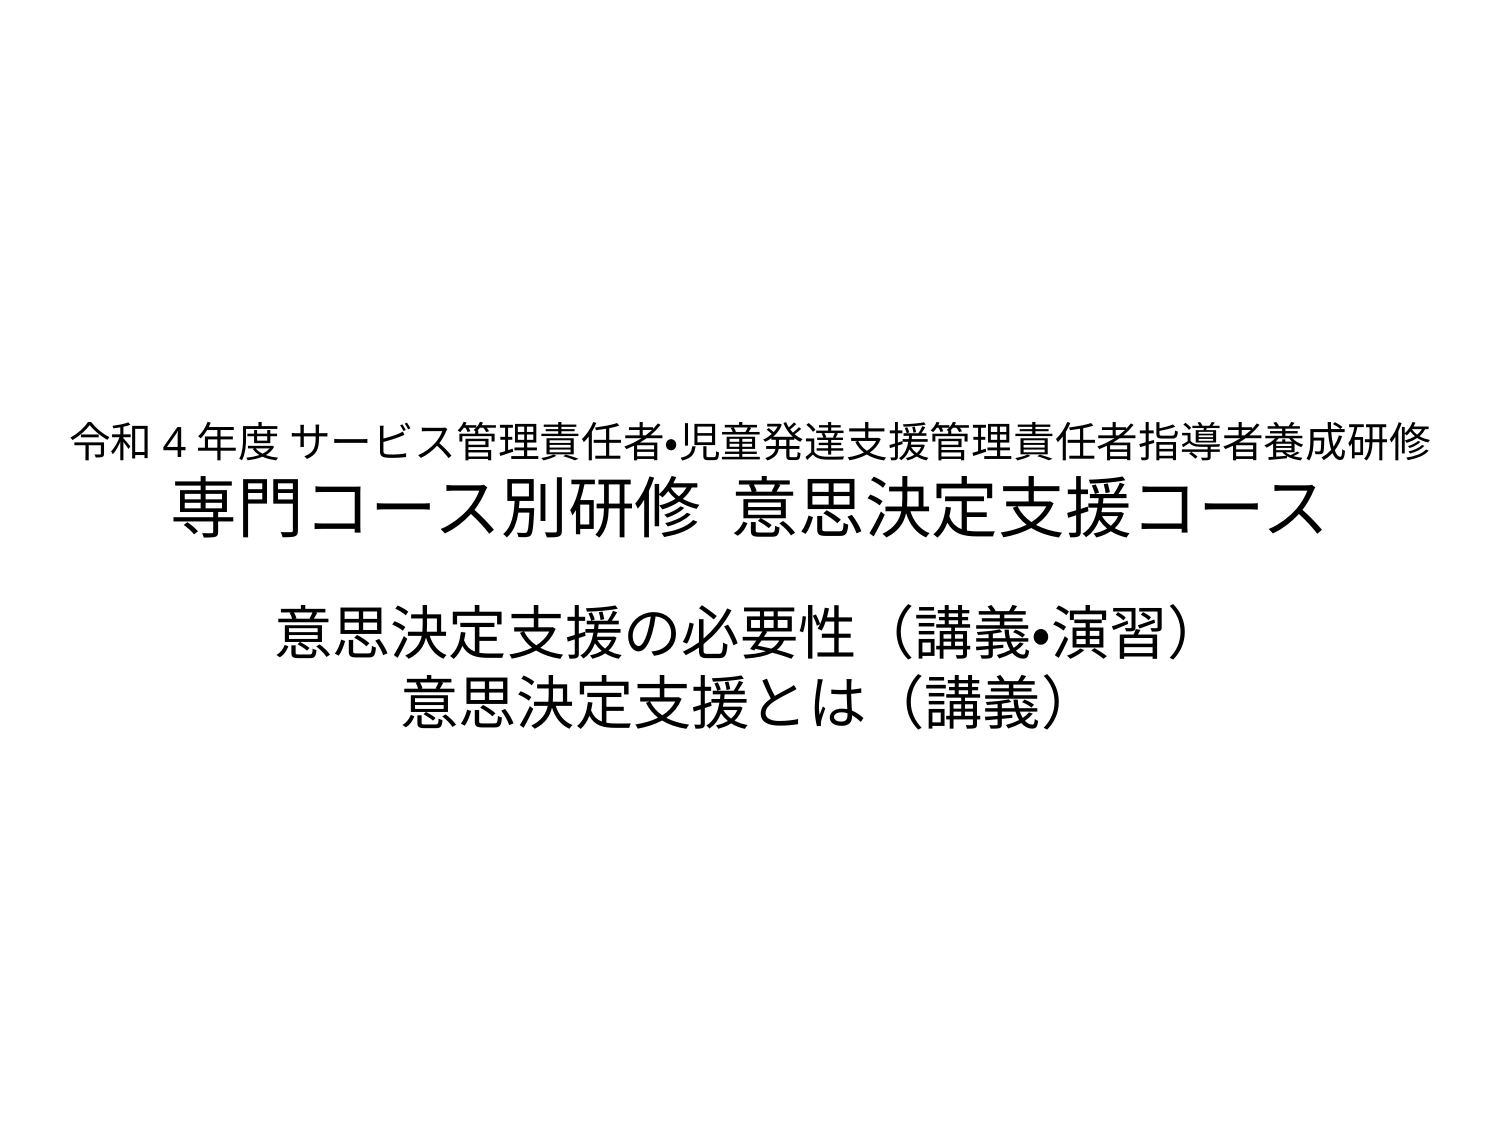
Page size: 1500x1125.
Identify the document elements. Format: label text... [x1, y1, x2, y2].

text_box 令和4年度 サービス管理責任者・児童発達支援管理責任者指導者養成研修 専門コース別研修 意思決定支援コース 意思決定支援の必要性（講義・演習） 意思決定支援とは（講義） [0, 408, 1500, 744]
